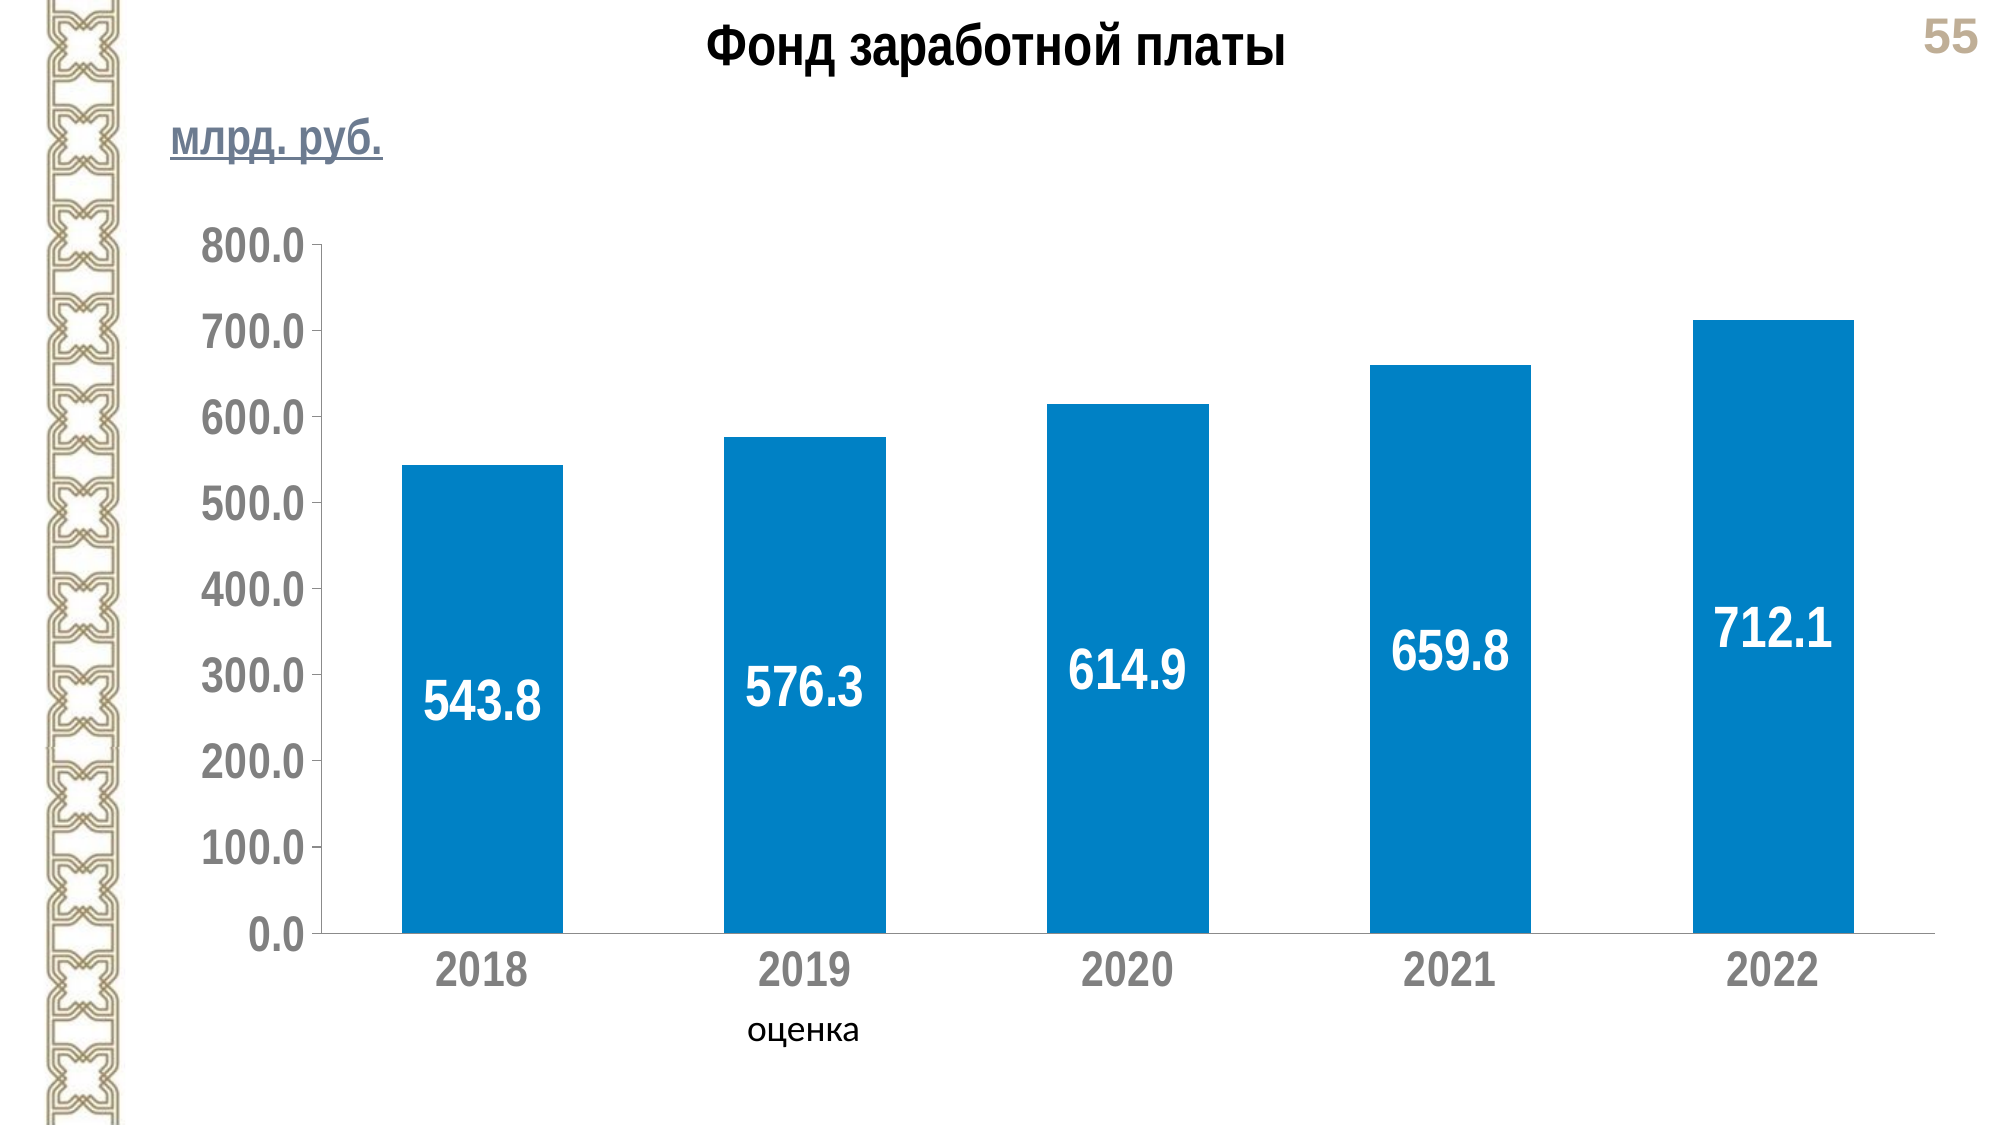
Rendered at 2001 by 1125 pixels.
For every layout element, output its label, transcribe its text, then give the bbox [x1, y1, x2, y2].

list Фонд заработной платы [112, 7, 1882, 102]
picture [0, 0, 127, 1125]
text_box млрд. руб. [141, 96, 412, 153]
chart [141, 203, 2000, 1085]
